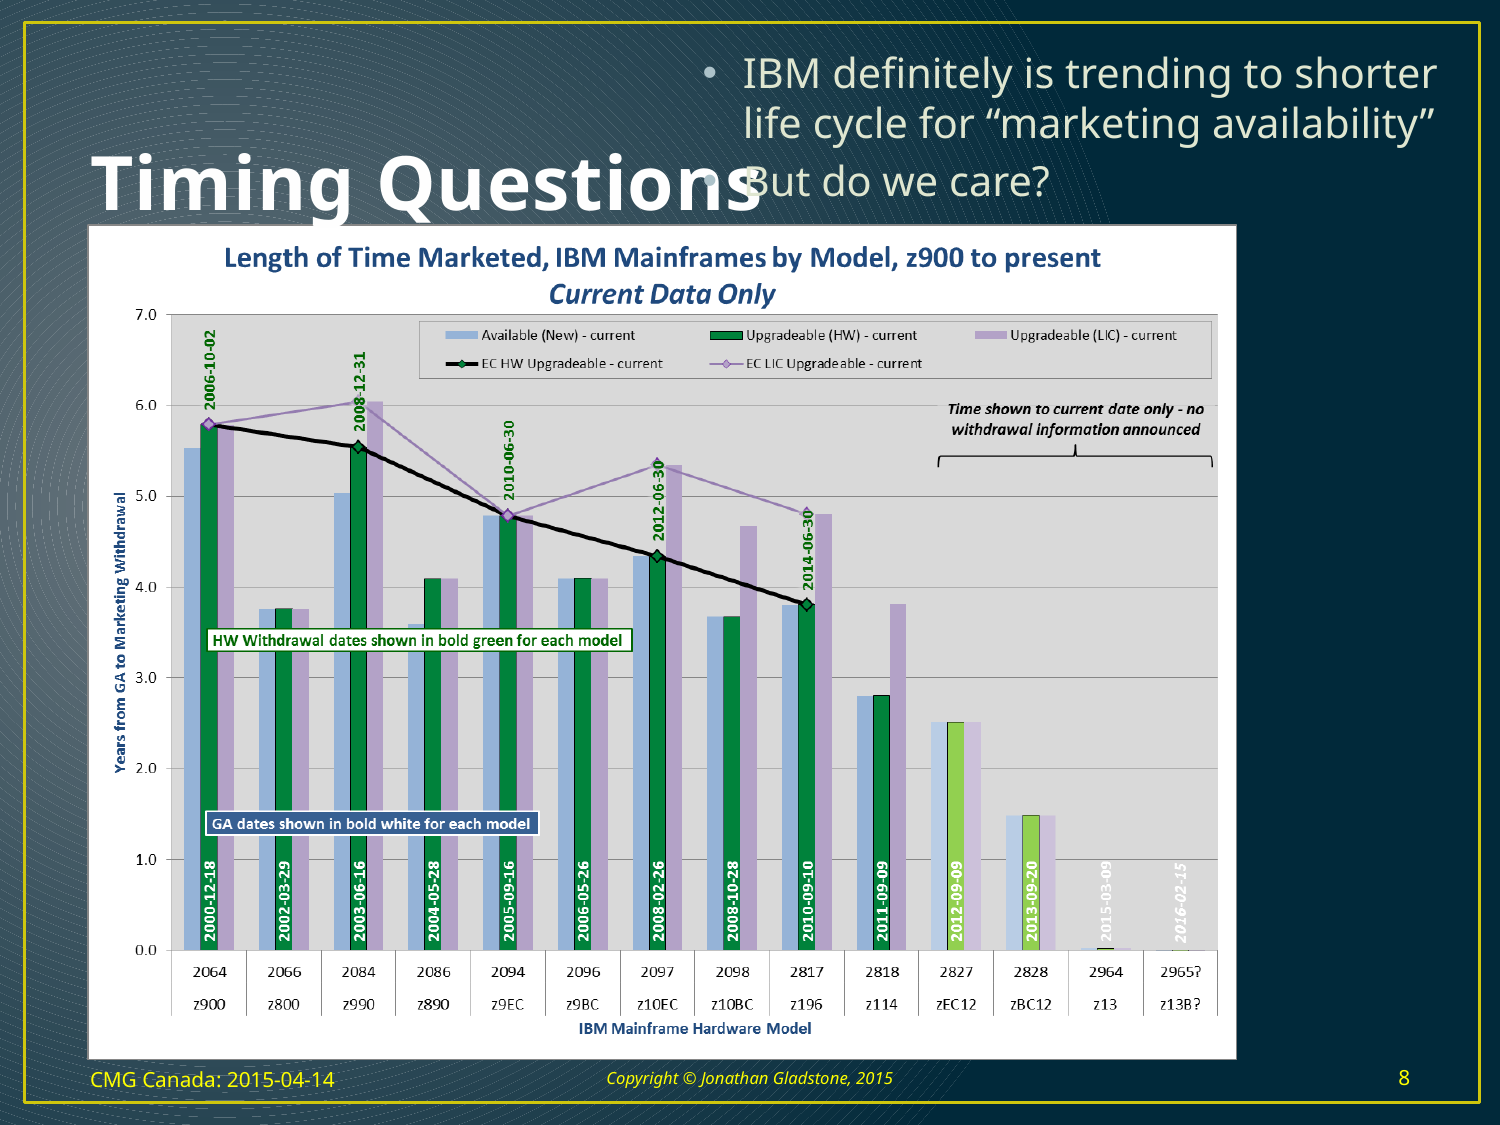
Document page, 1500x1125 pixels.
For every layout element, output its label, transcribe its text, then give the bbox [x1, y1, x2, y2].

picture [87, 224, 1236, 1061]
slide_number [75, 1062, 425, 1096]
footer Copyright © Jonathan Gladstone, 2015 [464, 1073, 1036, 1096]
slide_number 8 [1074, 1062, 1425, 1096]
list IBM definitely is trending to shorter life cycle for “marketing availability” But do we care? [687, 24, 1475, 213]
title Timing Questions [75, 45, 1425, 233]
